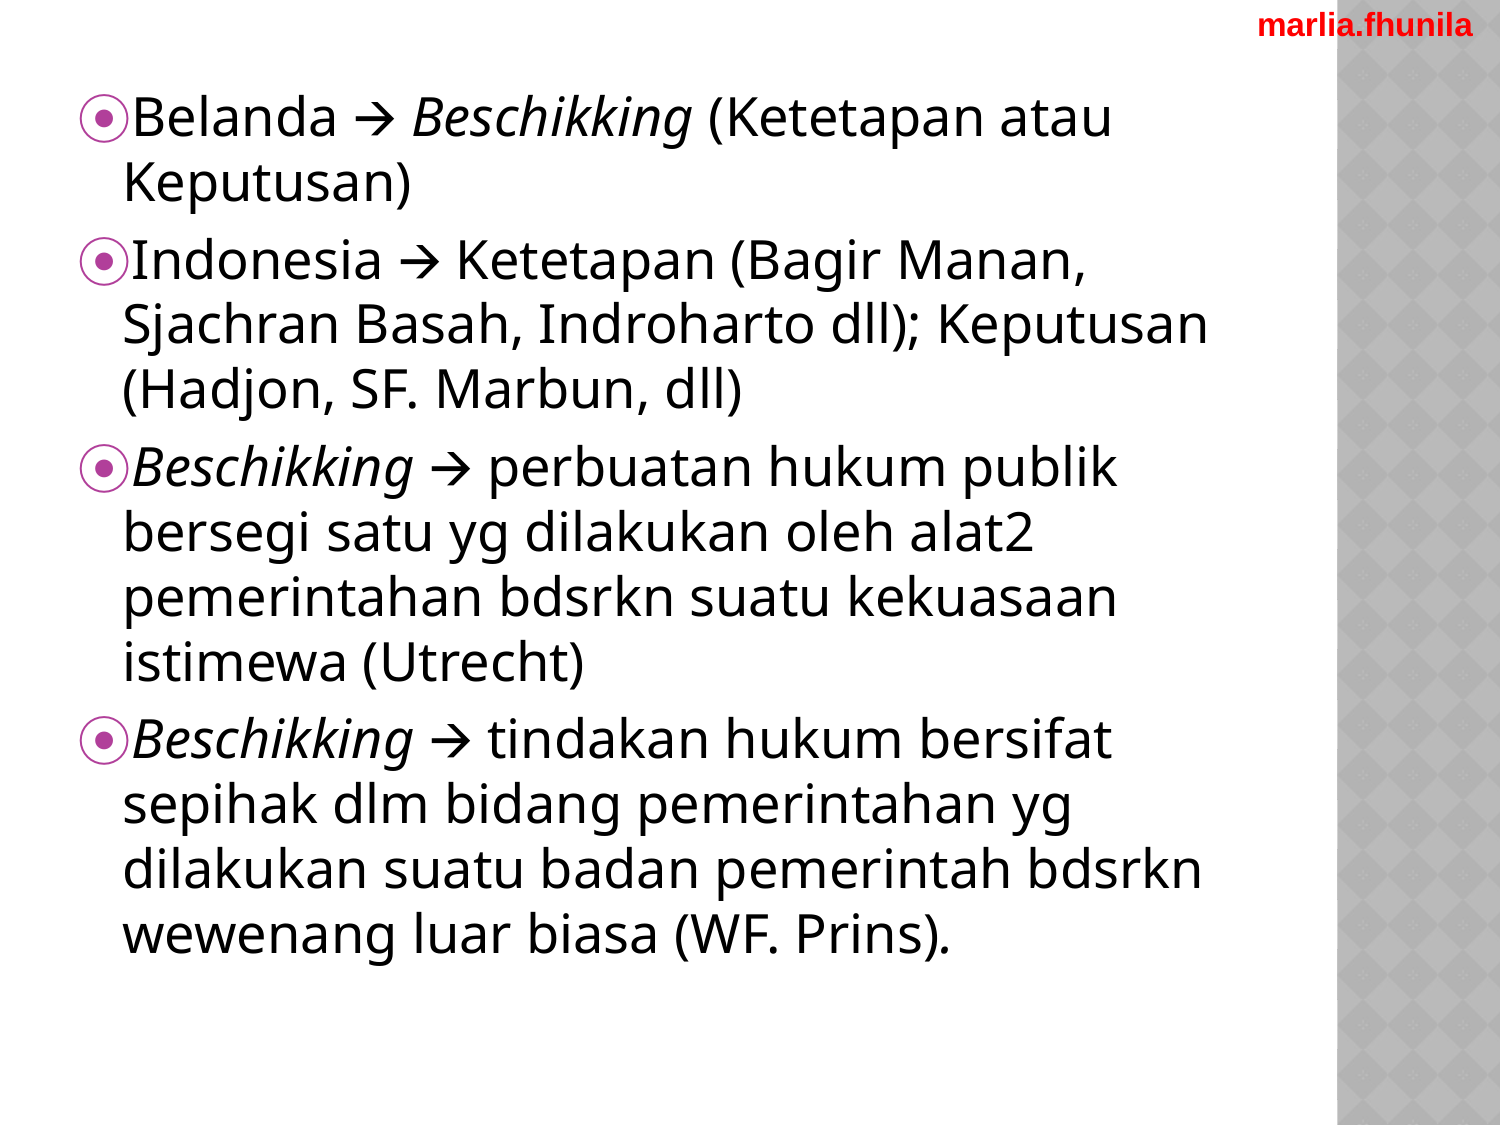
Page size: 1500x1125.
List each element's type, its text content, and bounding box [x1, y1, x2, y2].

text_box marlia.fhunila [1230, 0, 1500, 47]
list Belanda 🡪 Beschikking (Ketetapan atau Keputusan) Indonesia 🡪 Ketetapan (Bagir Manan, Sjachran Basah, Indroharto dll); Keputusan (Hadjon, SF. Marbun, dll) Beschikking 🡪 perbuatan hukum publik bersegi satu yg dilakukan oleh alat2 pemerintahan bdsrkn suatu kekuasaan istimewa (Utrecht) Beschikking 🡪 tindakan hukum bersifat sepihak dlm bidang pemerintahan yg dilakukan suatu badan pemerintah bdsrkn wewenang luar biasa (WF. Prins). [62, 75, 1313, 1075]
